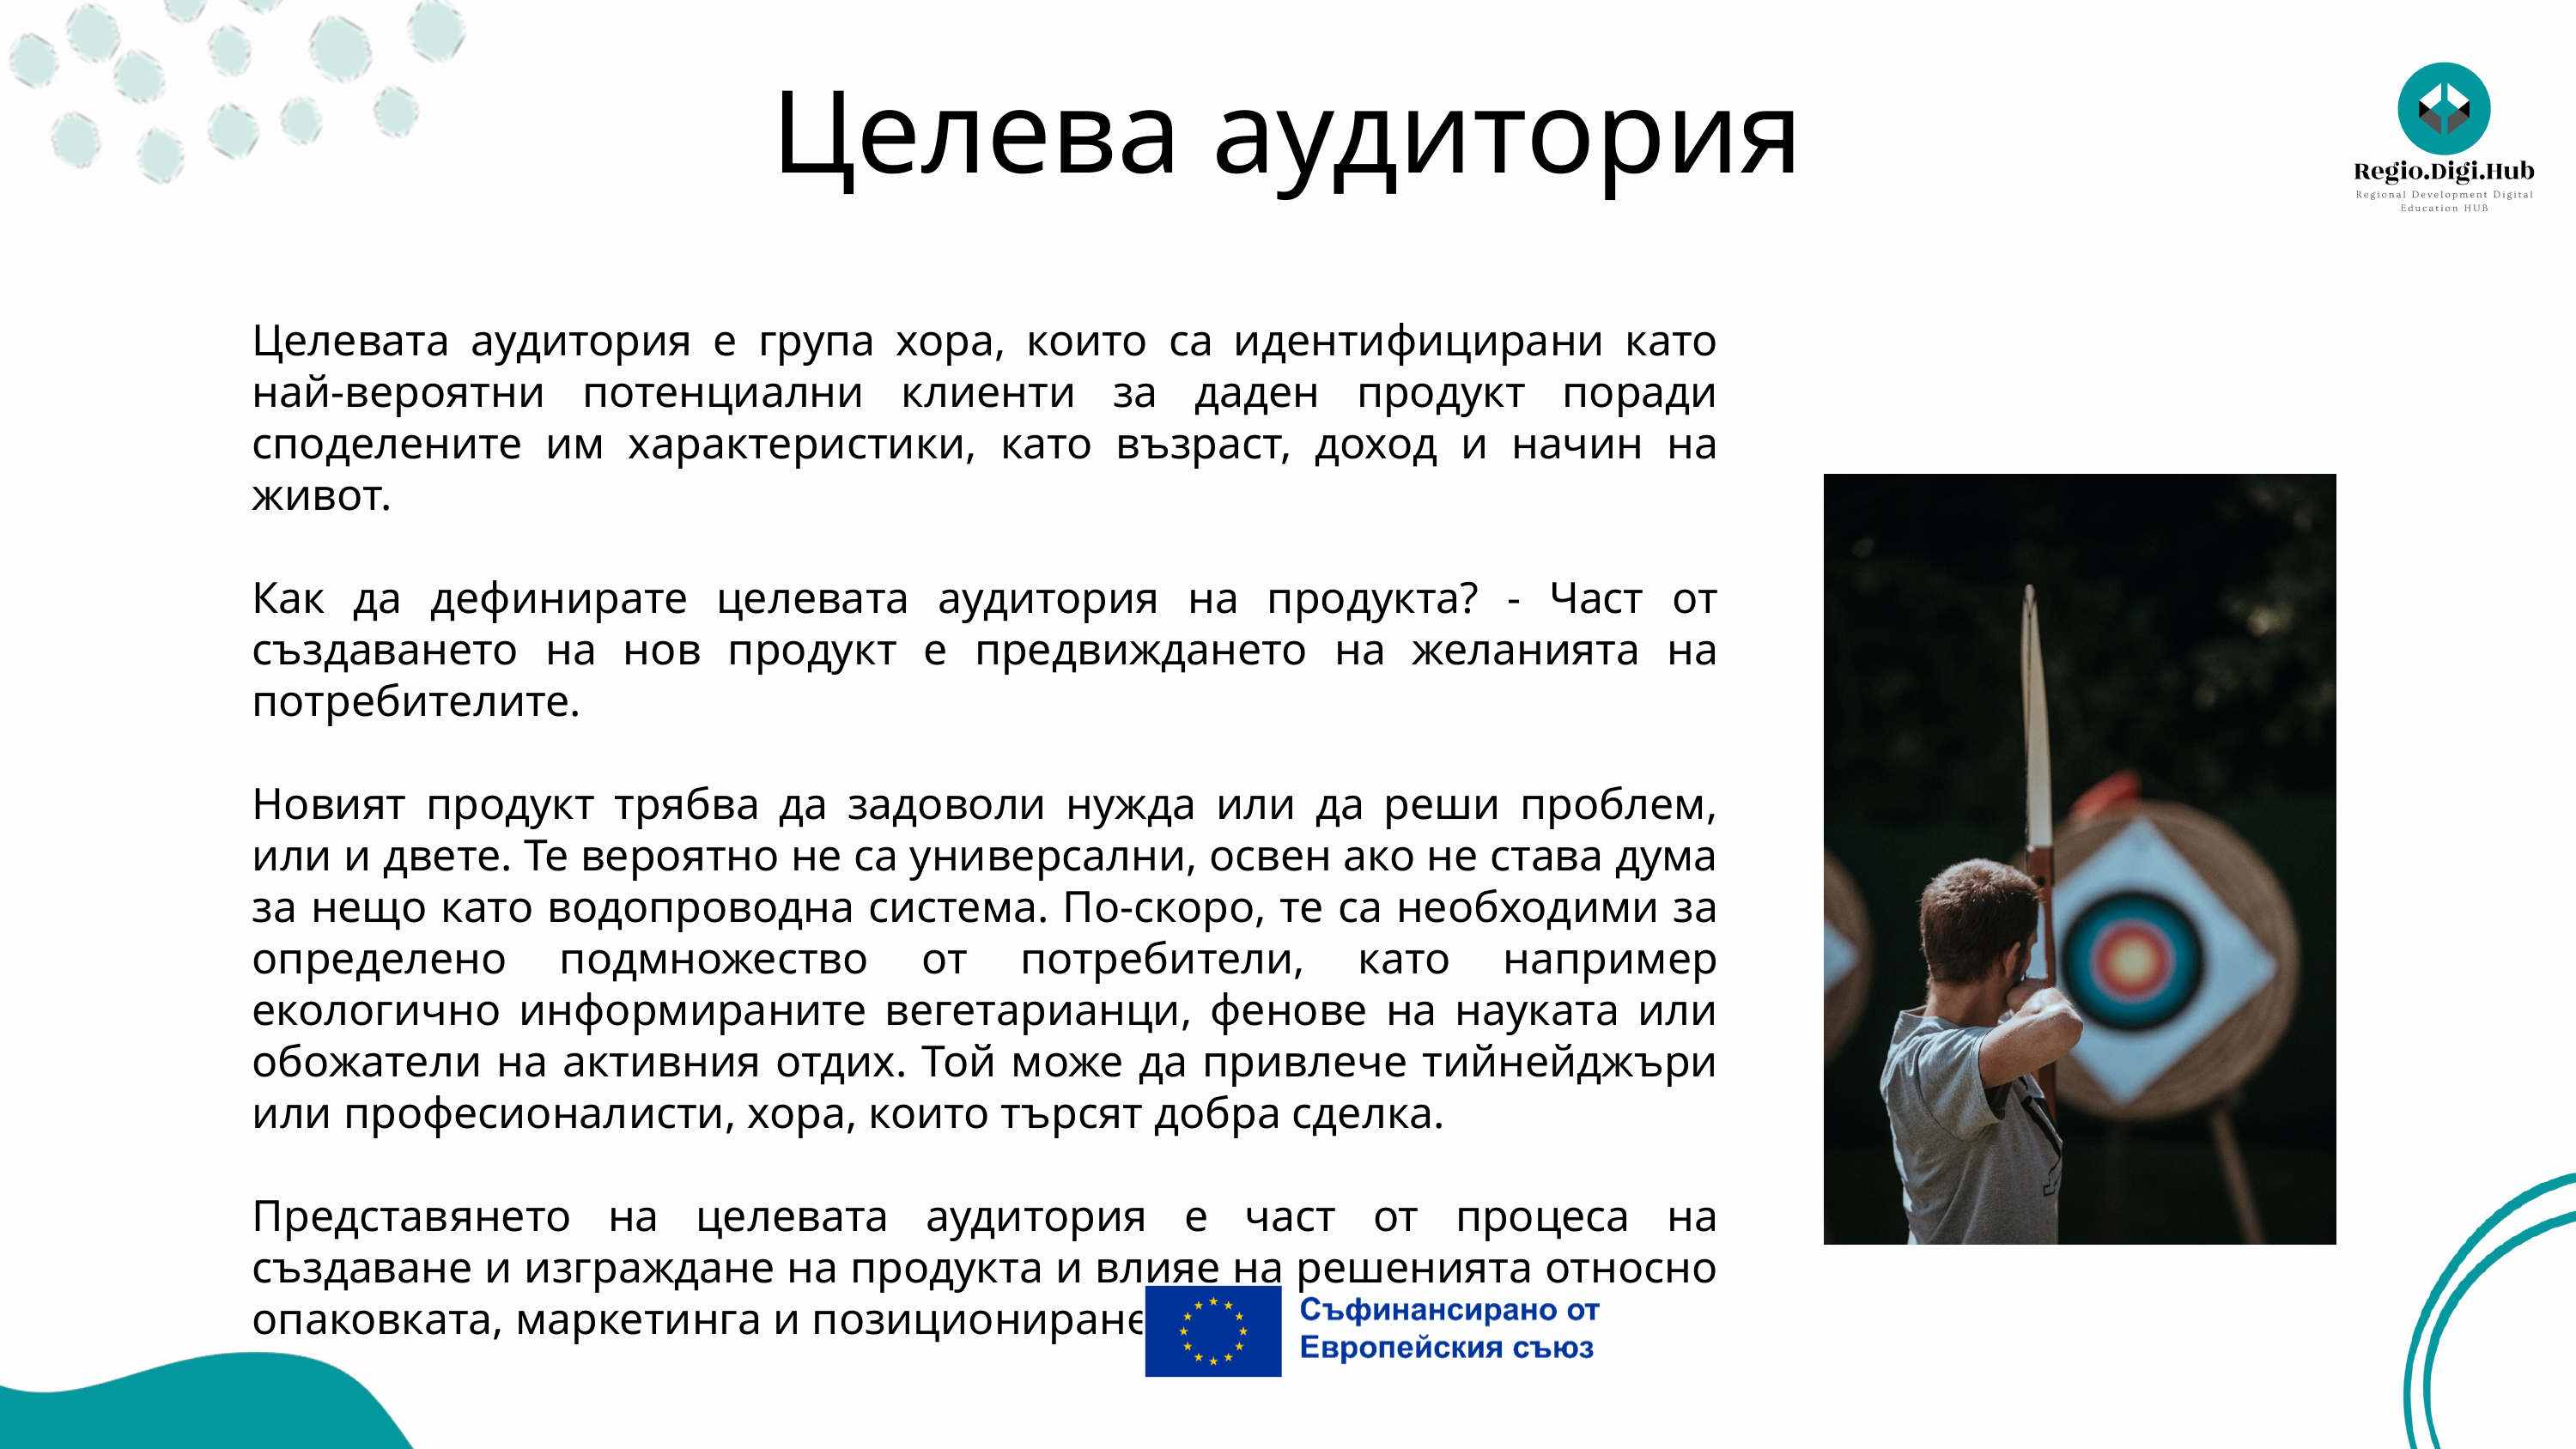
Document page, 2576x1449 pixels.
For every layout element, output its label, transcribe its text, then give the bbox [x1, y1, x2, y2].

picture [2312, 0, 2576, 264]
picture [2340, 1132, 2576, 1449]
text_box Целевата аудитория е група хора, които са идентифицирани като най-вероятни потенциални клиенти за даден продукт поради споделените им характеристики, като възраст, доход и начин на живот. Как да дефинирате целевата аудитория на продукта? - Част от създаването на нов продукт е предвиждането на желанията на потребителите. Новият продукт трябва да задоволи нужда или да реши проблем, или и двете. Те вероятно не са универсални, освен ако не става дума за нещо като водопроводна система. По-скоро, те са необходими за определено подмножество от потребители, като например екологично информираните вегетарианци, фенове на науката или обожатели на активния отдих. Той може да привлече тийнейджъри или професионалисти, хора, които търсят добра сделка. Представянето на целевата аудитория е част от процеса на създаване и изграждане на продукта и влияе на решенията относно опаковката, маркетинга и позиционирането му. [239, 306, 1732, 1350]
text_box Целева аудитория [704, 98, 1872, 197]
picture [1137, 1277, 1620, 1385]
picture [0, 1178, 663, 1449]
picture [0, 0, 489, 306]
picture [1823, 474, 2337, 1245]
